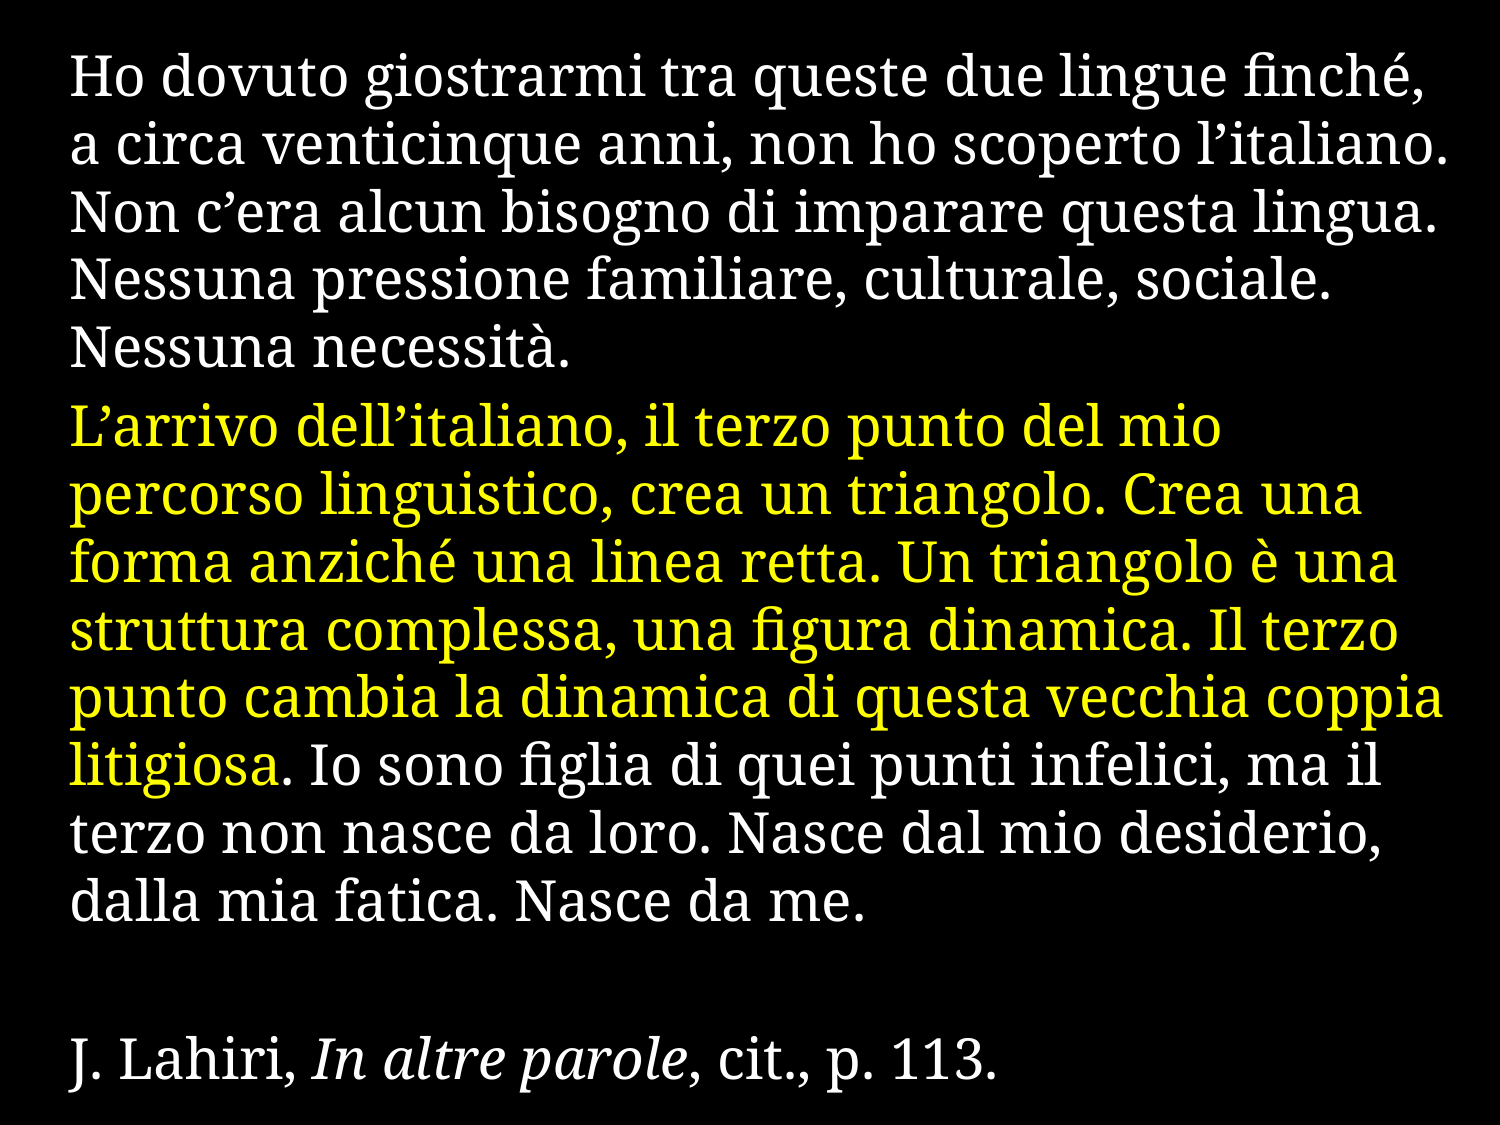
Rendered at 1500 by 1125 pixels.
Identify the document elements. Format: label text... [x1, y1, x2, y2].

subtitle Ho dovuto giostrarmi tra queste due lingue finché, a circa venticinque anni, non ho scoperto l’italiano. Non c’era alcun bisogno di imparare questa lingua. Nessuna pressione familiare, culturale, sociale. Nessuna necessità. L’arrivo dell’italiano, il terzo punto del mio percorso linguistico, crea un triangolo. Crea una forma anziché una linea retta. Un triangolo è una struttura complessa, una figura dinamica. Il terzo punto cambia la dinamica di questa vecchia coppia litigiosa. Io sono figlia di quei punti infelici, ma il terzo non nasce da loro. Nasce dal mio desiderio, dalla mia fatica. Nasce da me. J. Lahiri, In altre parole, cit., p. 113. [54, 32, 1469, 1101]
